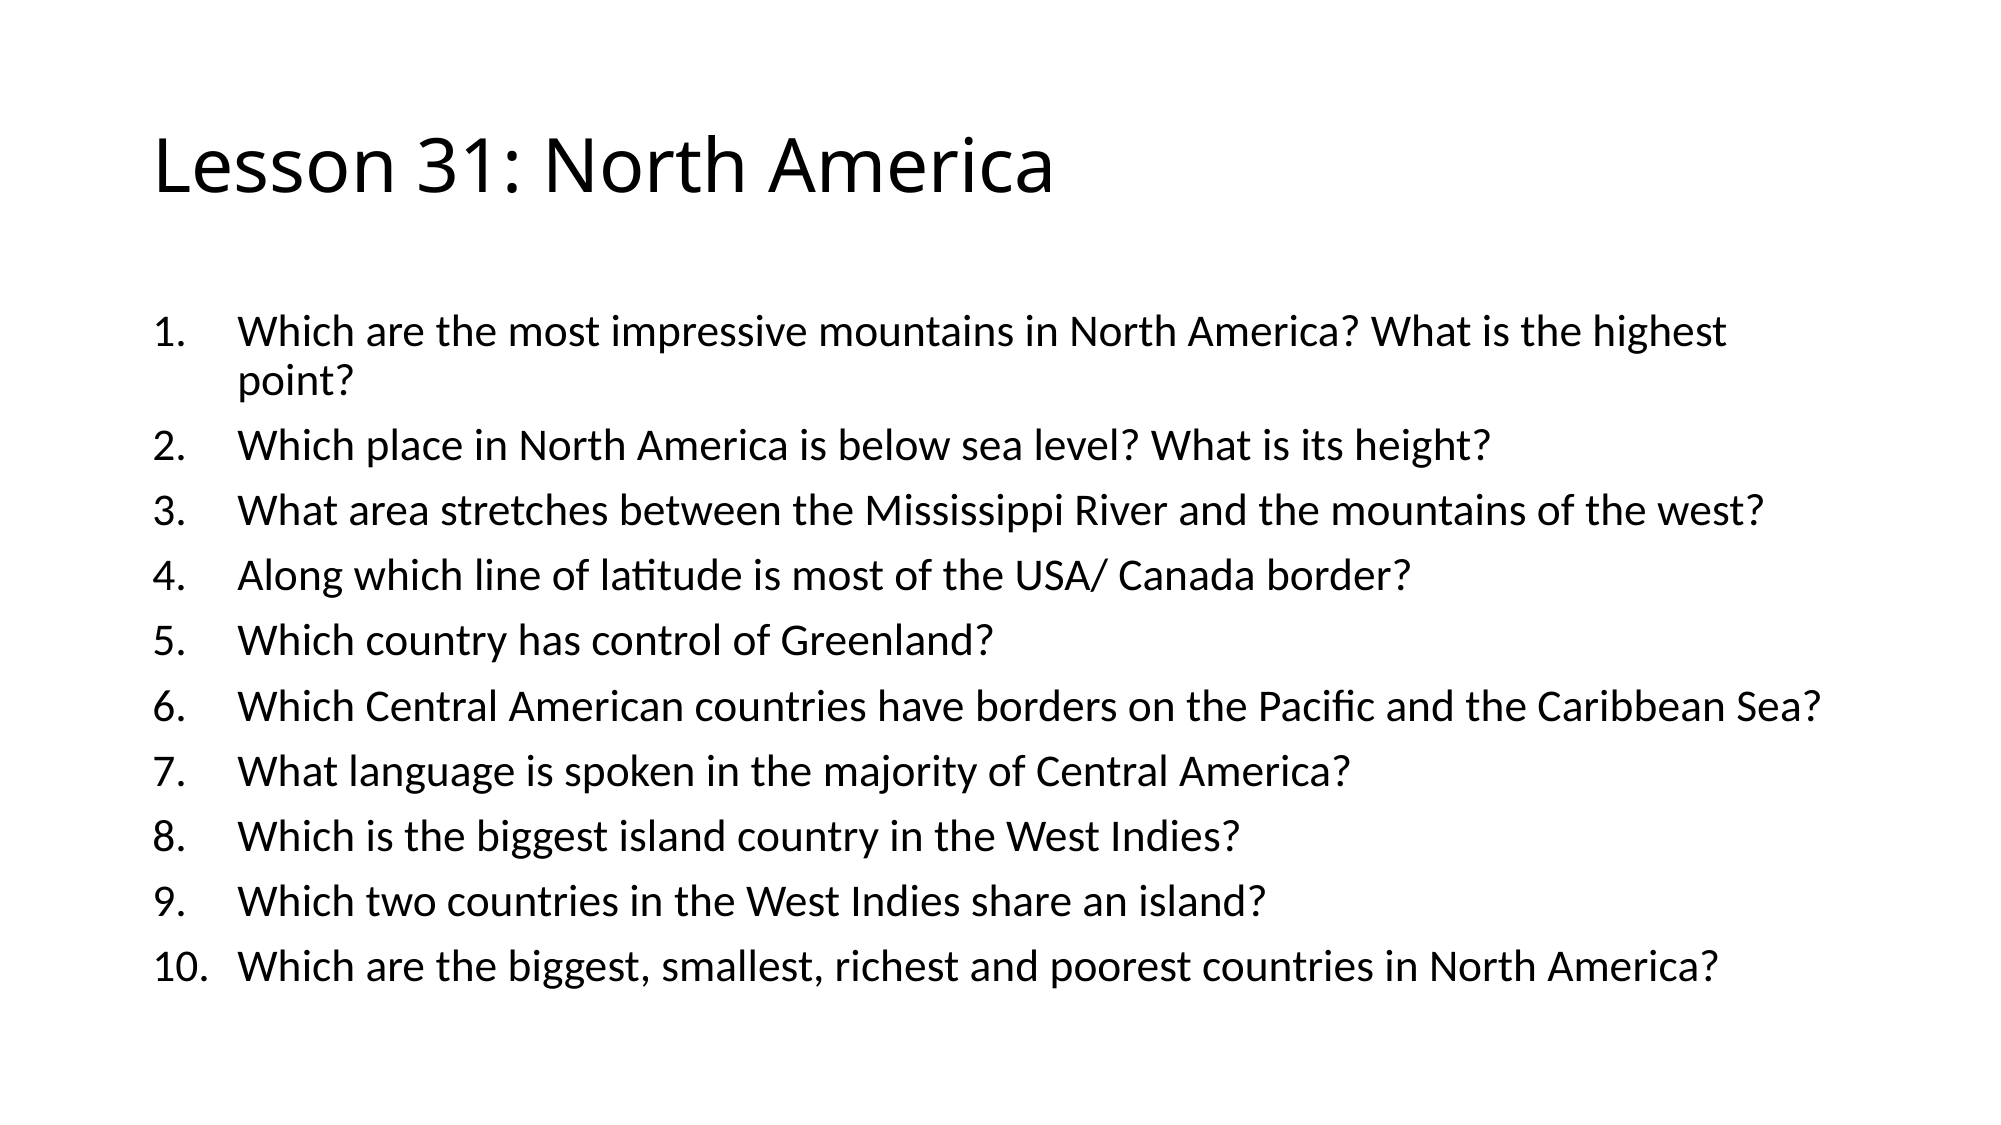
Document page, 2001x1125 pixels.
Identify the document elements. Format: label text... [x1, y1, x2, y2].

title Lesson 31: North America [137, 59, 1863, 278]
list Which are the most impressive mountains in North America? What is the highest point? Which place in North America is below sea level? What is its height? What area stretches between the Mississippi River and the mountains of the west? Along which line of latitude is most of the USA/ Canada border? Which country has control of Greenland? Which Central American countries have borders on the Pacific and the Caribbean Sea? What language is spoken in the majority of Central America? Which is the biggest island country in the West Indies? Which two countries in the West Indies share an island? Which are the biggest, smallest, richest and poorest countries in North America? [137, 299, 1863, 1014]
